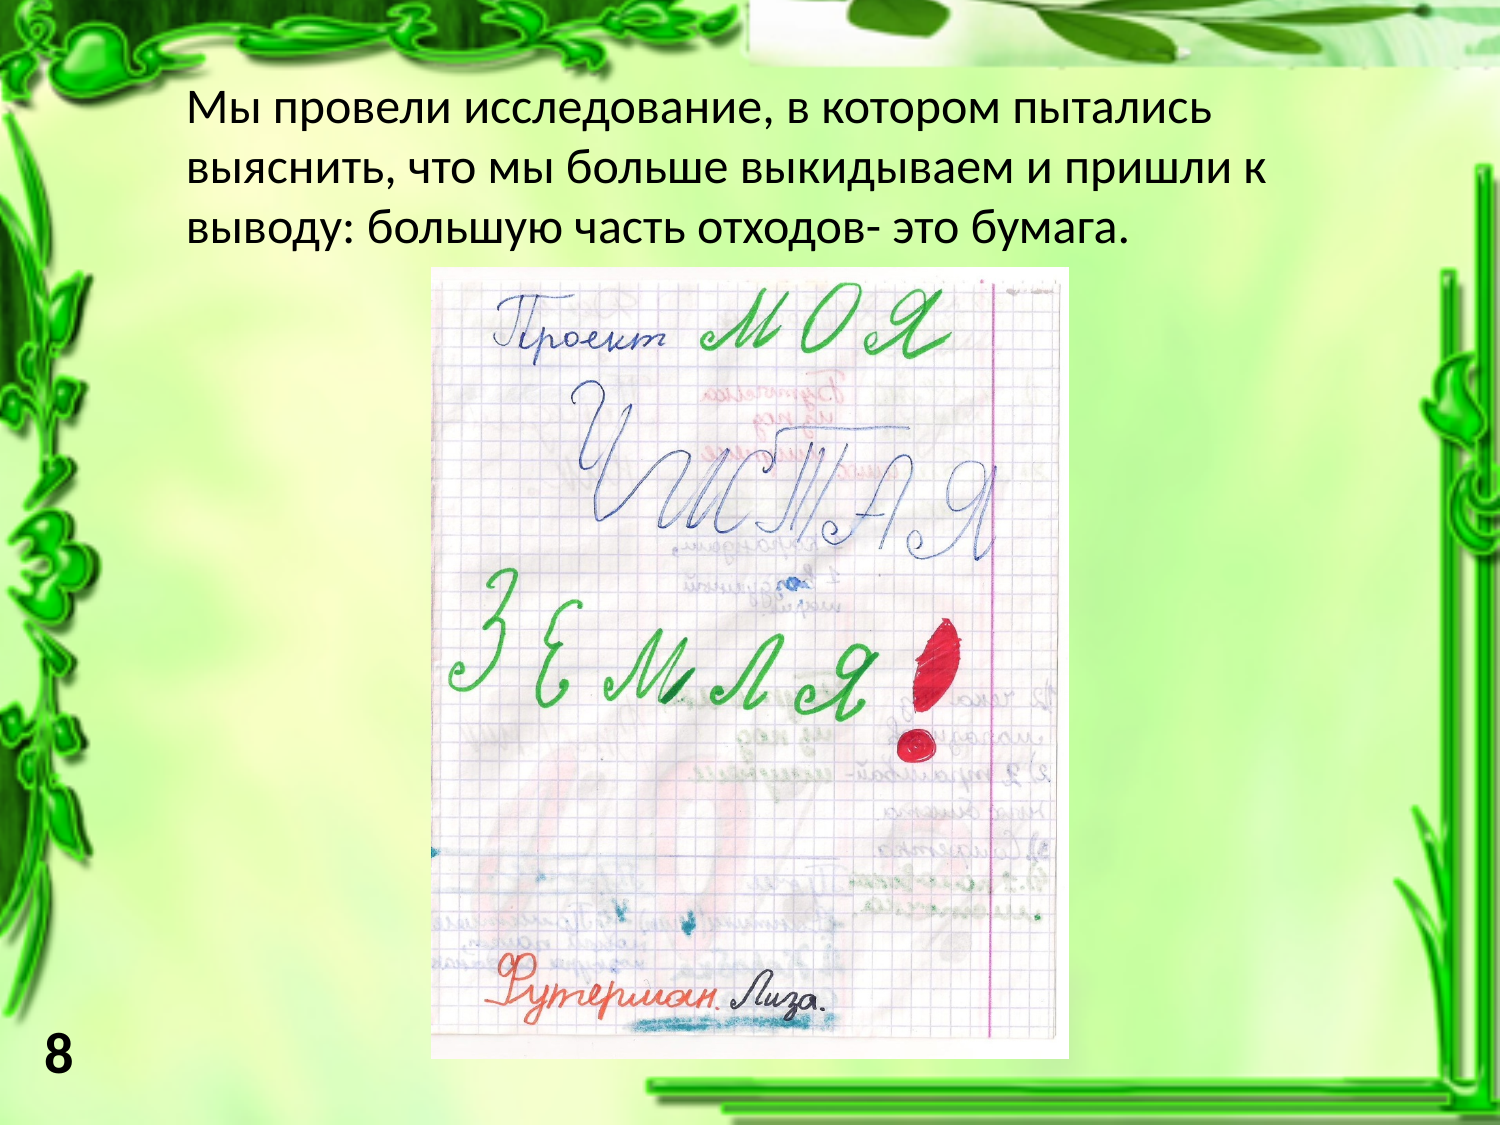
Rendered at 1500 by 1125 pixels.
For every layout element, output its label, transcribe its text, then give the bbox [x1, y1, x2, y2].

text_box Мы провели исследование, в котором пытались выяснить, что мы больше выкидываем и пришли к выводу: большую часть отходов- это бумага. [171, 66, 1365, 262]
picture [0, 0, 1500, 1125]
footer 8 [29, 1035, 505, 1095]
